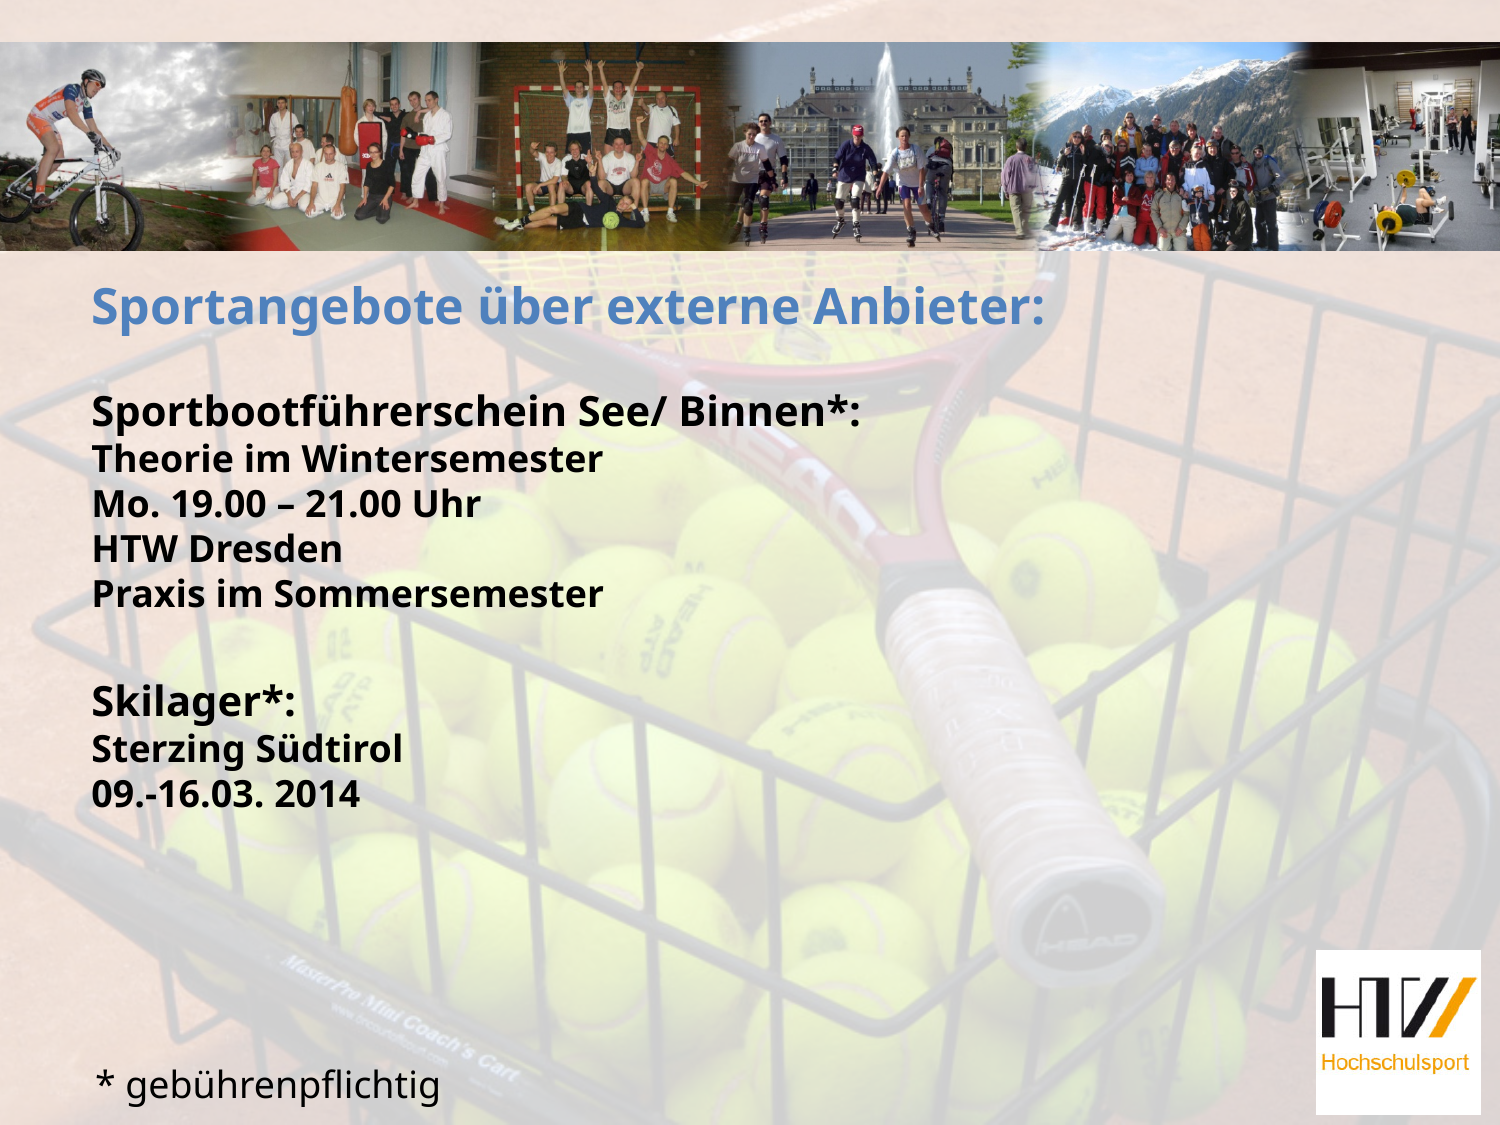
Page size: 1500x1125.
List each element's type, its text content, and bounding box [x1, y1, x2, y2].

picture [0, 42, 1500, 251]
text_box * gebührenpflichtig [80, 1054, 456, 1114]
picture [1316, 950, 1482, 1115]
text_box Sportangebote über externe Anbieter: Sportbootführerschein See/ Binnen*: Theorie im Wintersemester Mo. 19.00 – 21.00 Uhr HTW Dresden Praxis im Sommersemester Skilager*: Sterzing Südtirol 09.-16.03. 2014 [76, 267, 1422, 882]
